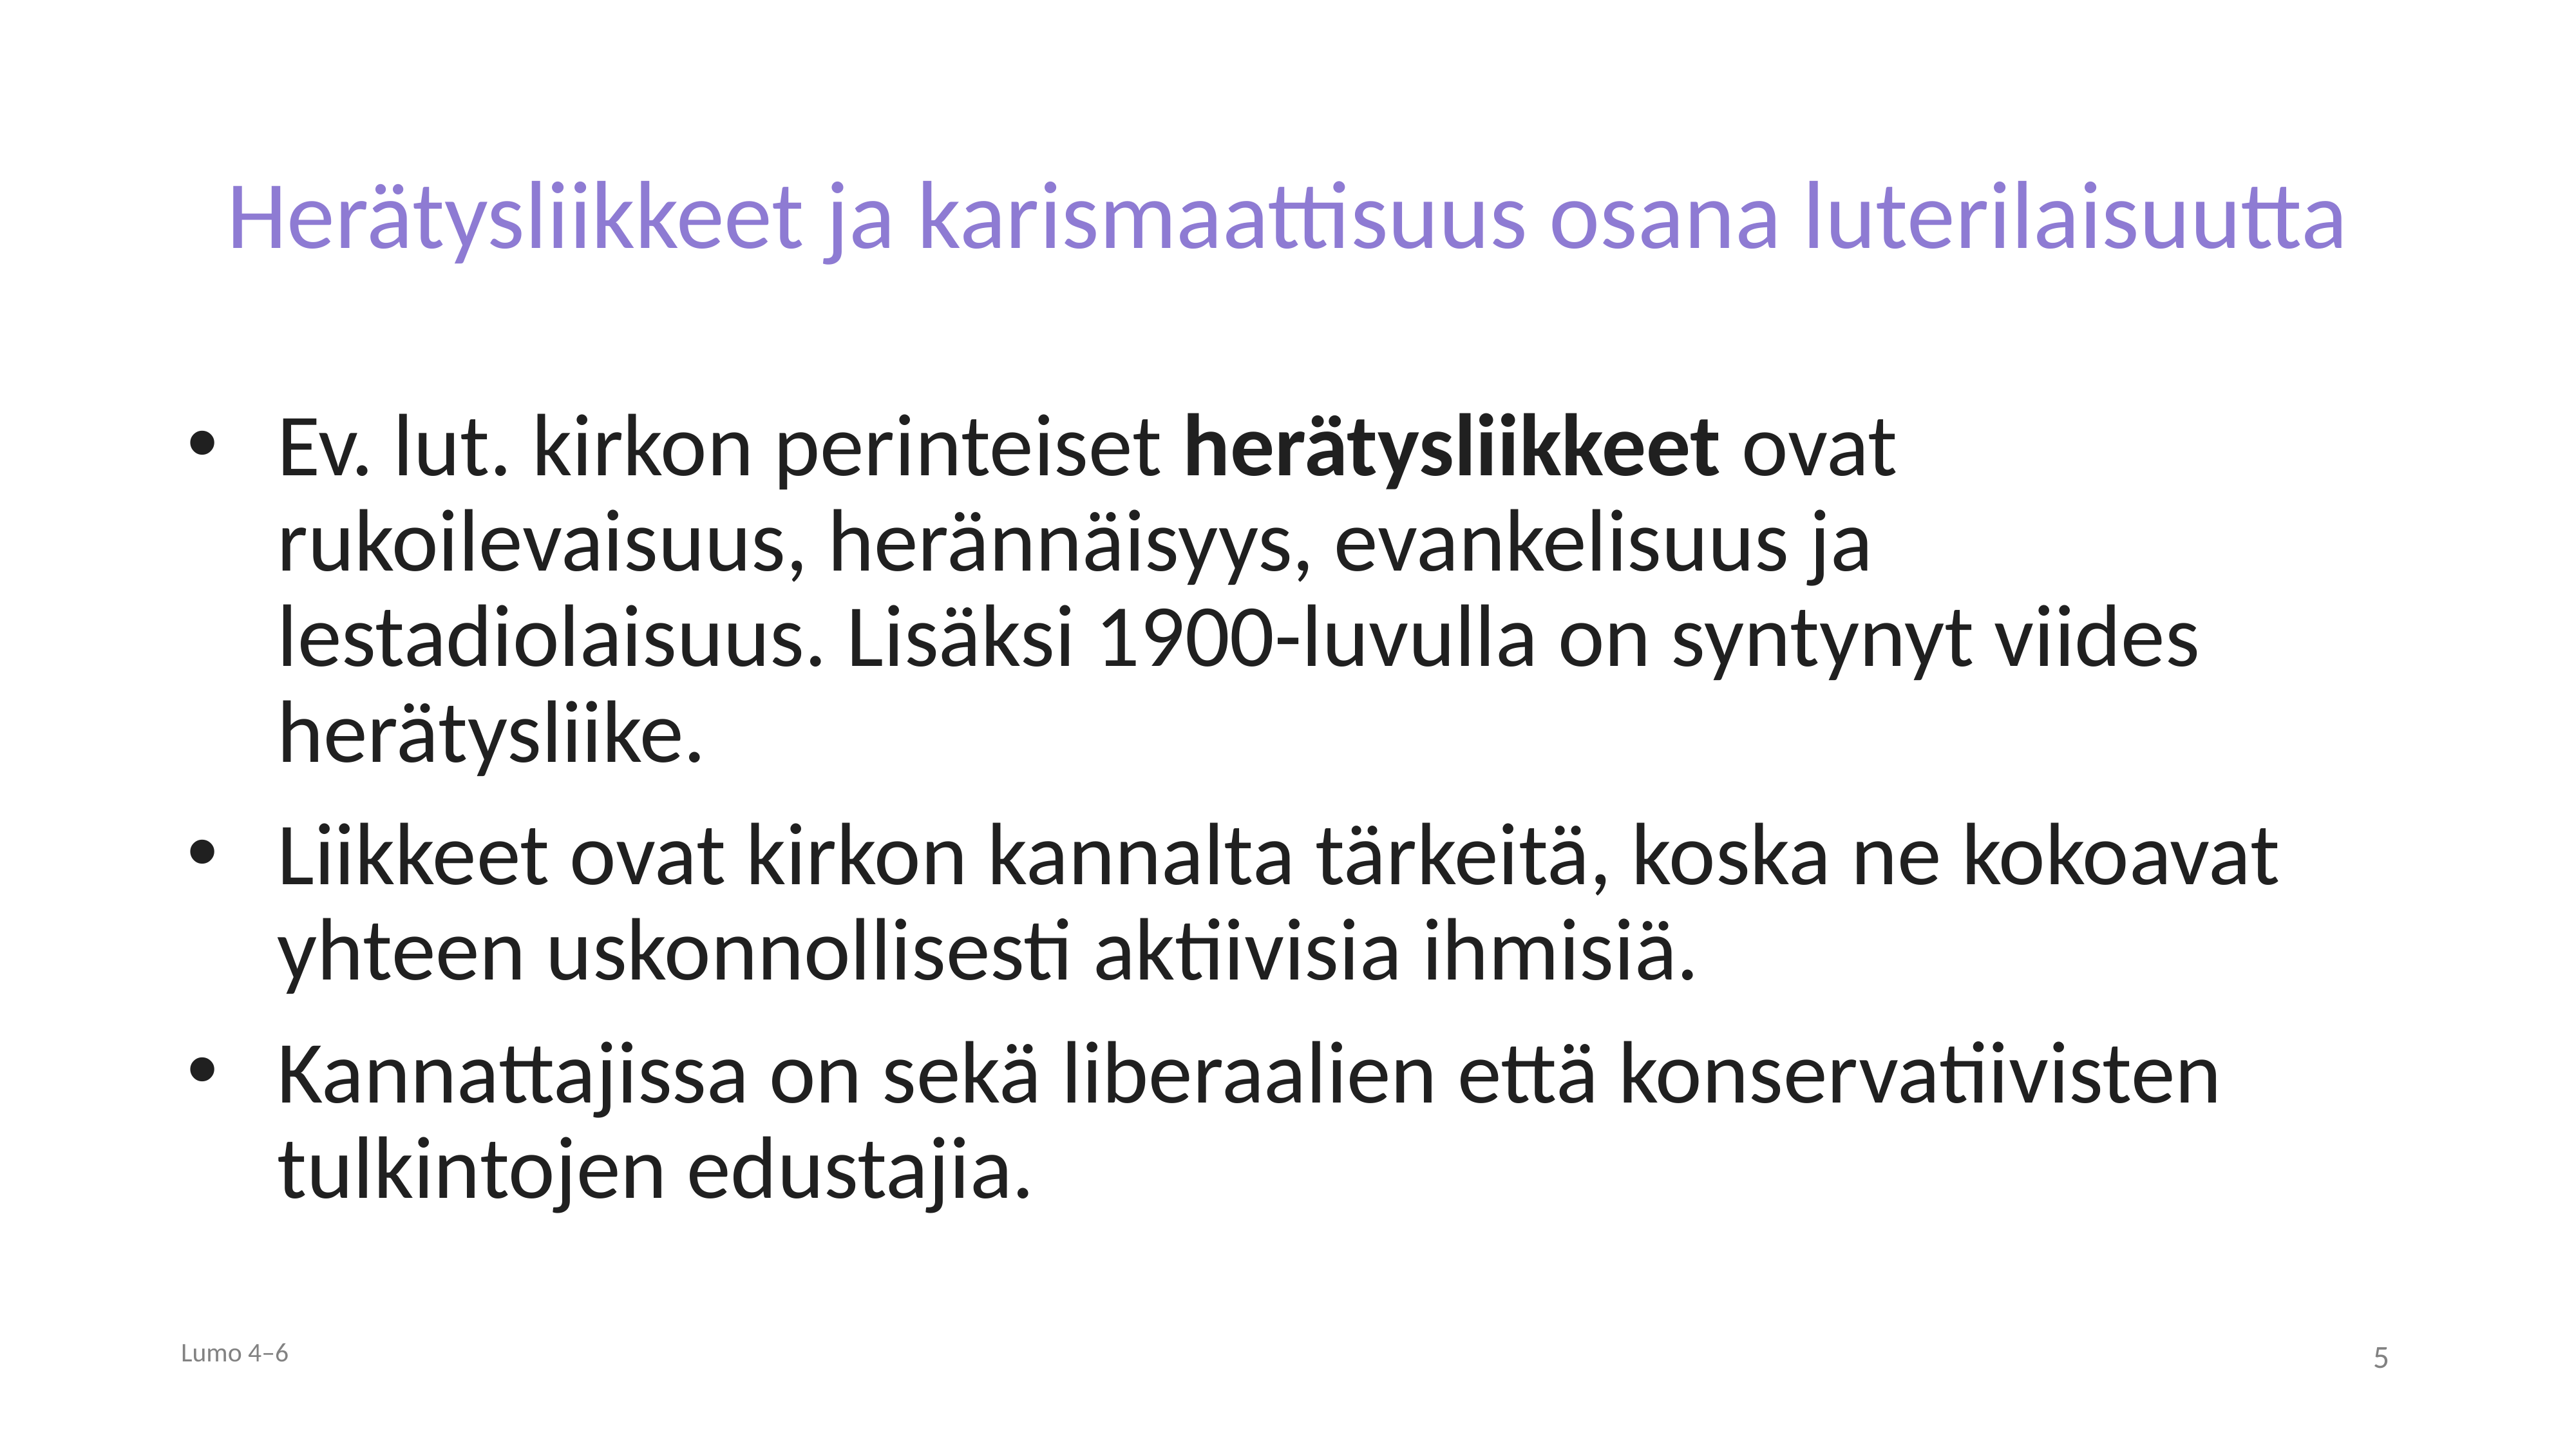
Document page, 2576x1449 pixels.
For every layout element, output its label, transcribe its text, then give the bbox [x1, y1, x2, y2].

list Ev. lut. kirkon perinteiset herätysliikkeet ovat rukoilevaisuus, herännäisyys, evankelisuus ja lestadiolaisuus. Lisäksi 1900-luvulla on syntynyt viides herätysliike. Liikkeet ovat kirkon kannalta tärkeitä, koska ne kokoavat yhteen uskonnollisesti aktiivisia ihmisiä. Kannattajissa on sekä liberaalien että konservatiivisten tulkintojen edustajia. [177, 393, 2399, 1255]
title Herätysliikkeet ja karismaattisuus osana luterilaisuutta [177, 77, 2399, 357]
slide_number 5 [1819, 1302, 2399, 1380]
footer Lumo 4–6 [171, 1294, 1041, 1372]
